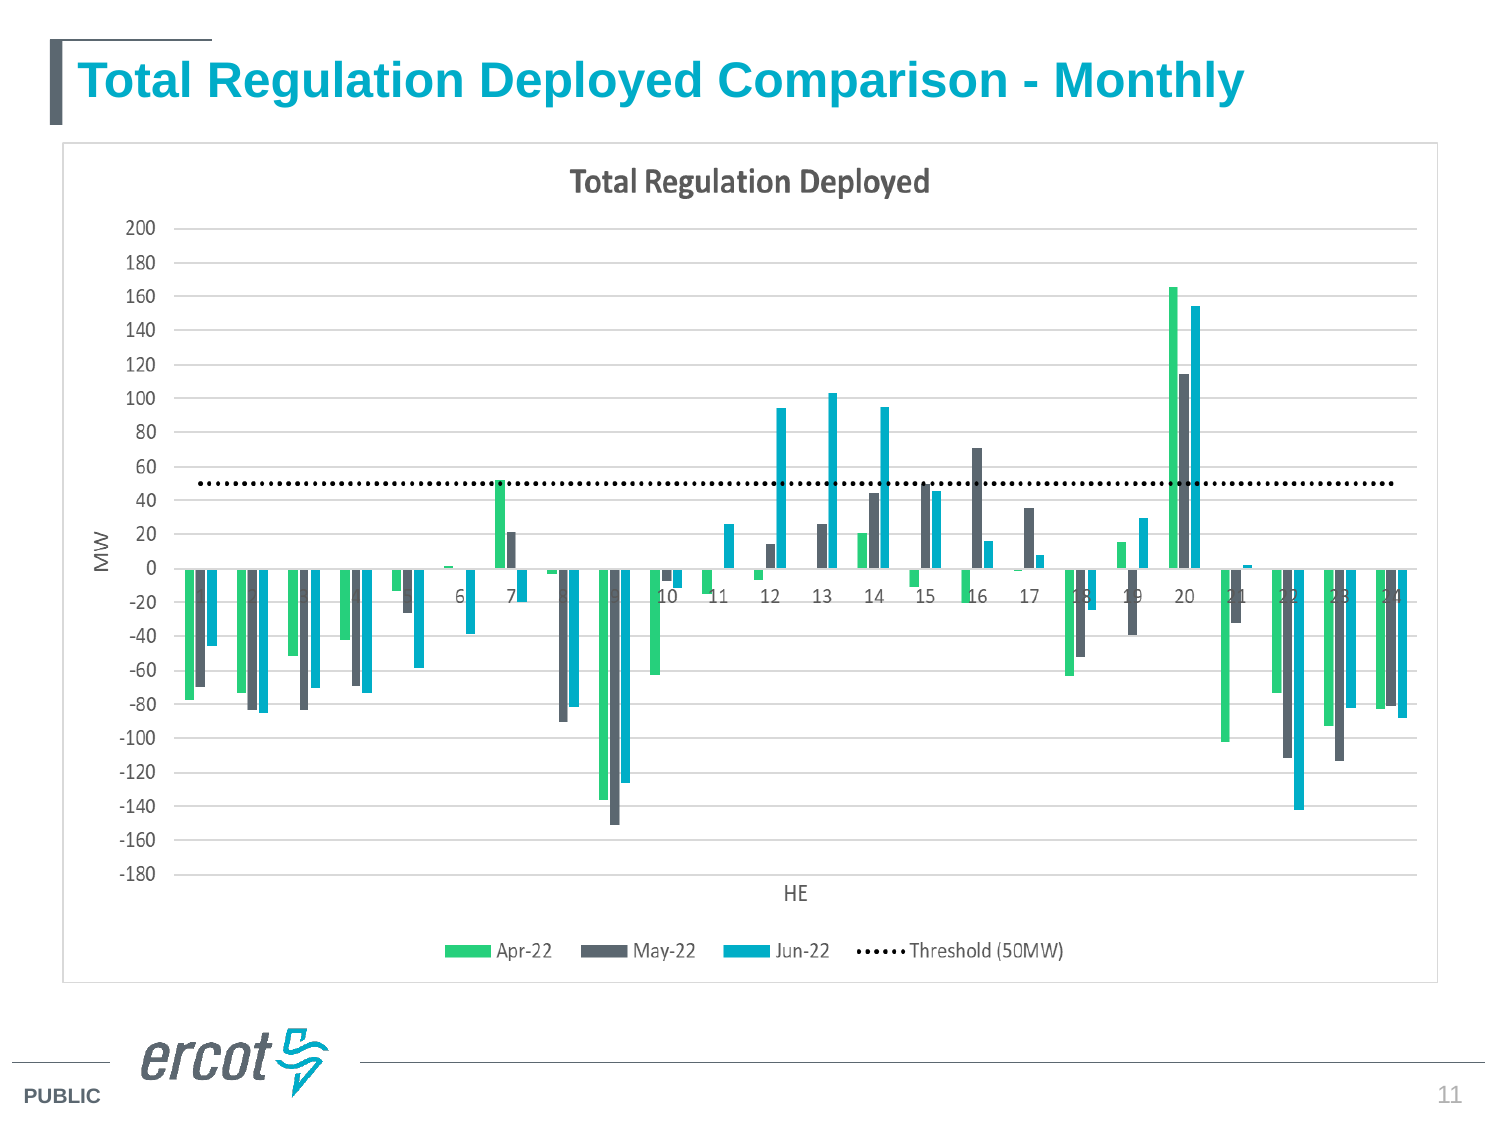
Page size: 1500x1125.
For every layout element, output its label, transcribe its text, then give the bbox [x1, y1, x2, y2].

picture [137, 1024, 332, 1100]
picture [62, 142, 1438, 983]
slide_number 11 [1412, 1076, 1488, 1112]
title Total Regulation Deployed Comparison - Monthly [62, 39, 1450, 125]
